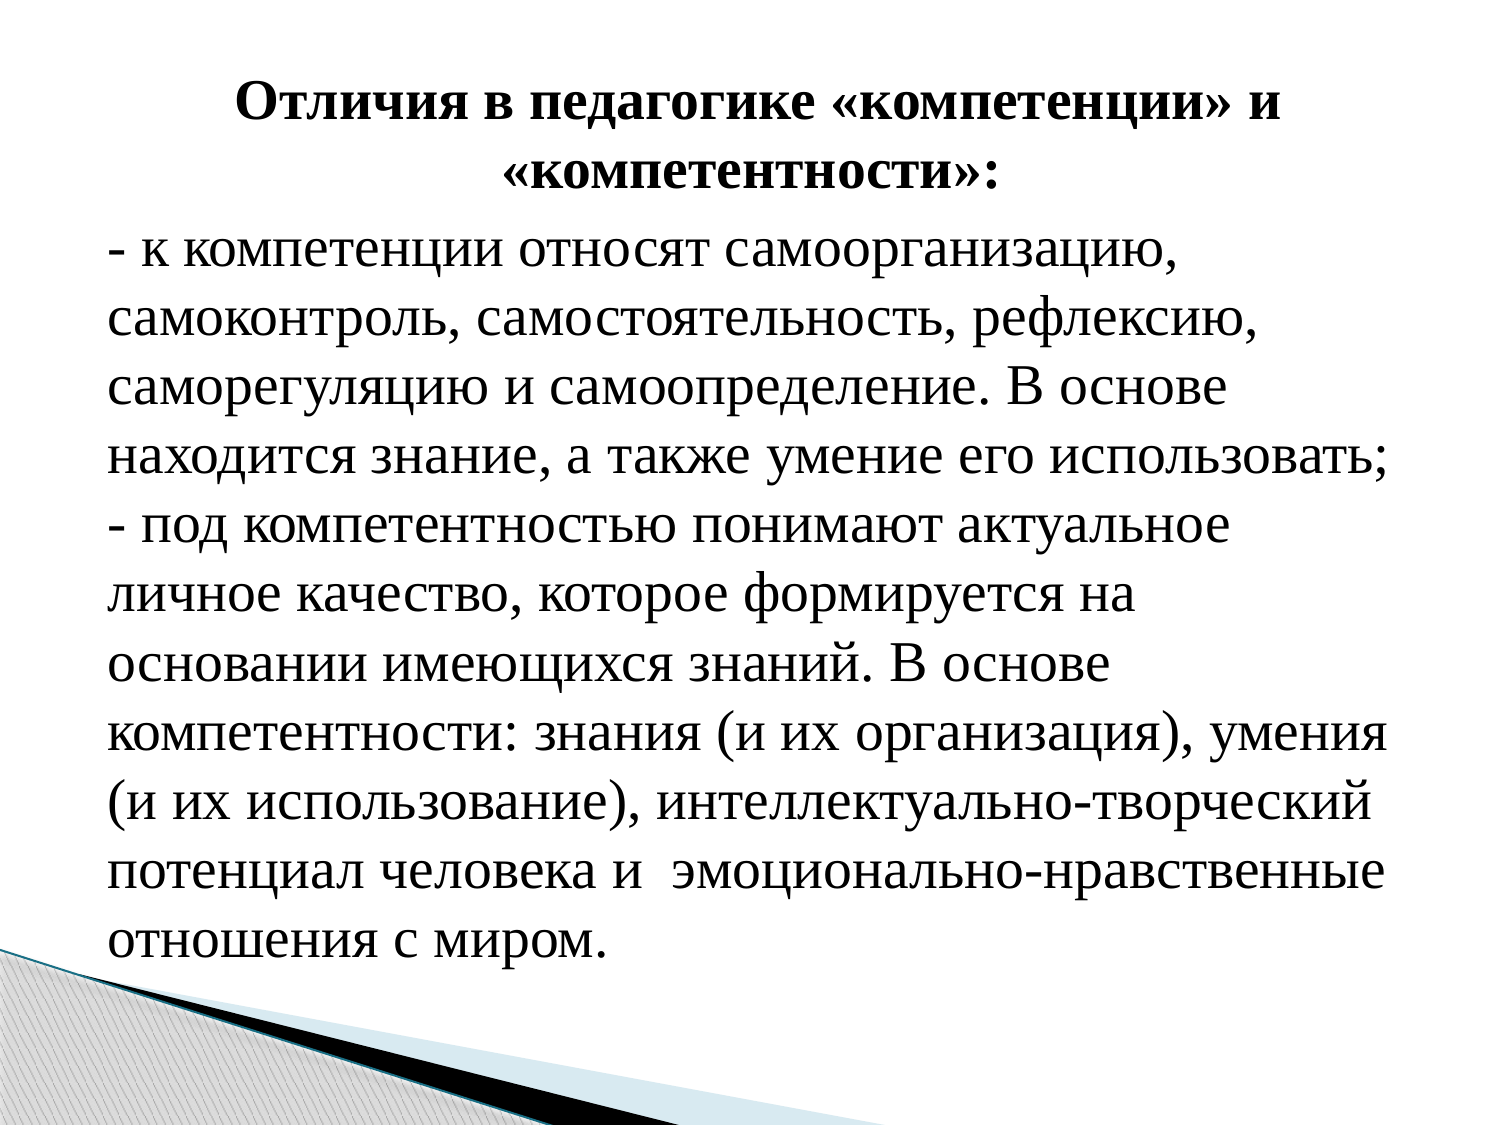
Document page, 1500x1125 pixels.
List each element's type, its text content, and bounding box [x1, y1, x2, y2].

list Отличия в педагогике «компетенции» и «компетентности»: - к компетенции относят самоорганизацию, самоконтроль, самостоятельность, рефлексию, саморегуляцию и самоопределение. В основе находится знание, а также умение его использовать; - под компетентностью понимают актуальное личное качество, которое формируется на основании имеющихся знаний. В основе компетентности: знания (и их организация), умения (и их использование), интеллектуально-творческий потенциал человека и эмоционально-нравственные отношения с миром. [75, 54, 1425, 986]
